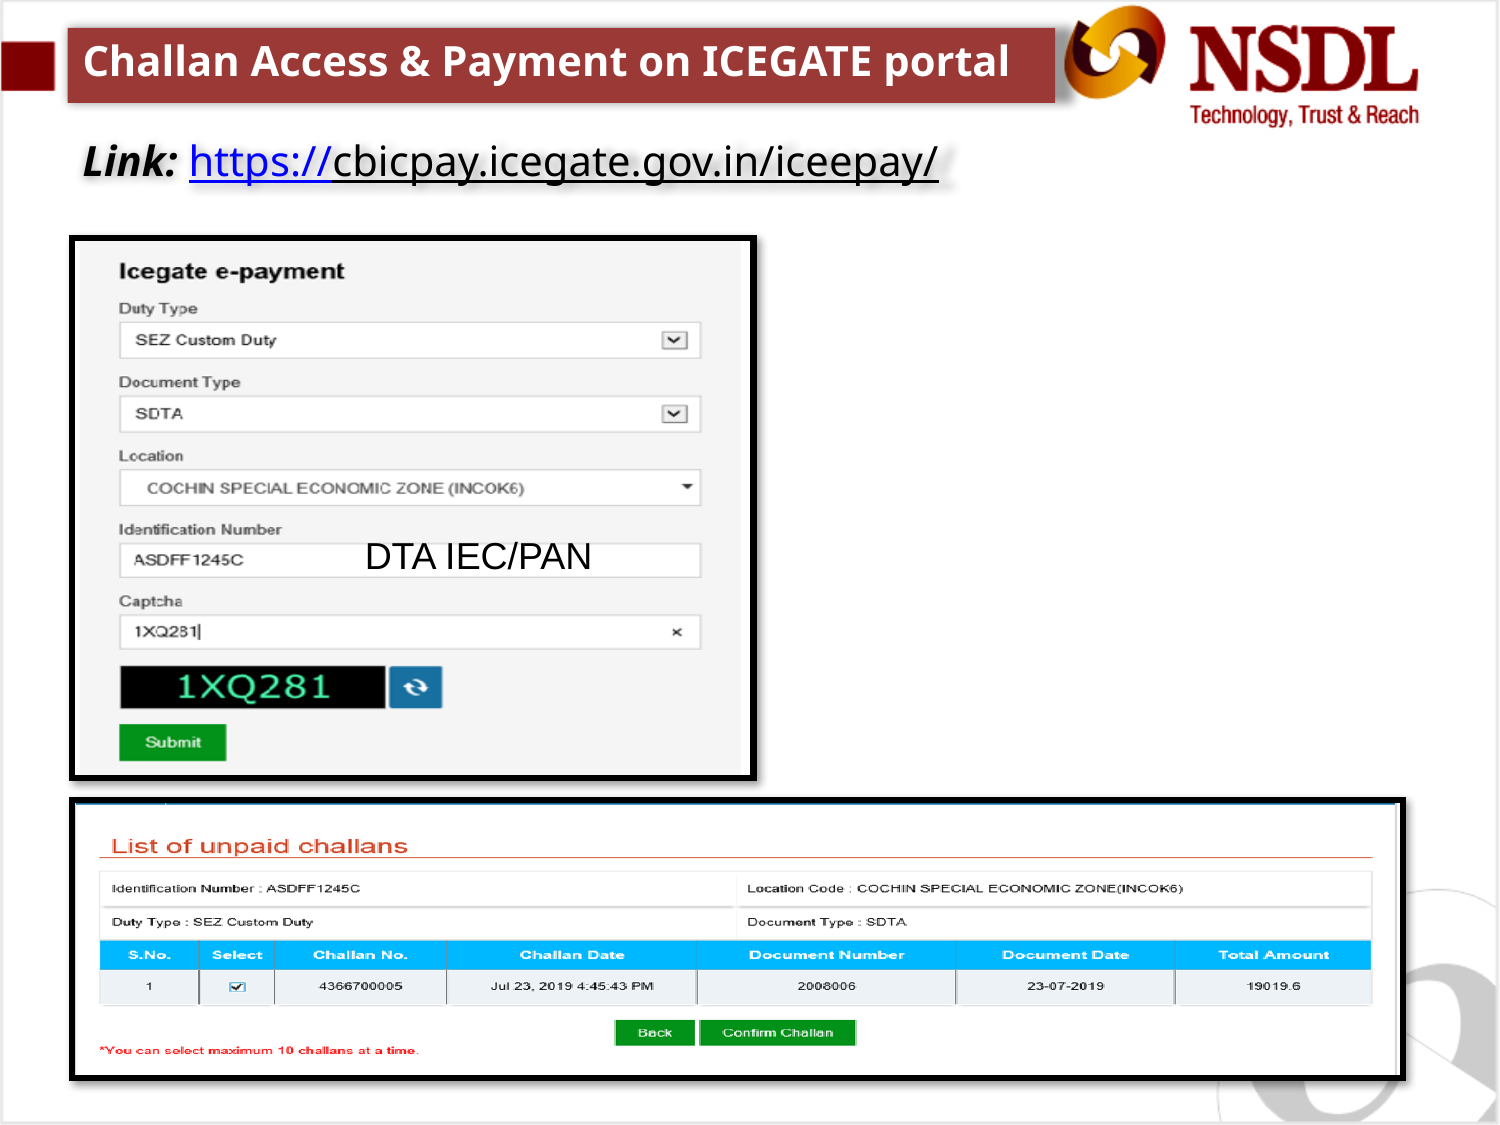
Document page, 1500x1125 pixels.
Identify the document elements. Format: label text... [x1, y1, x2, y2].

picture [0, 0, 1500, 1125]
title Challan Access & Payment on ICEGATE portal Link: https://cbicpay.icegate.gov.in/iceepay/ [67, 27, 1056, 103]
